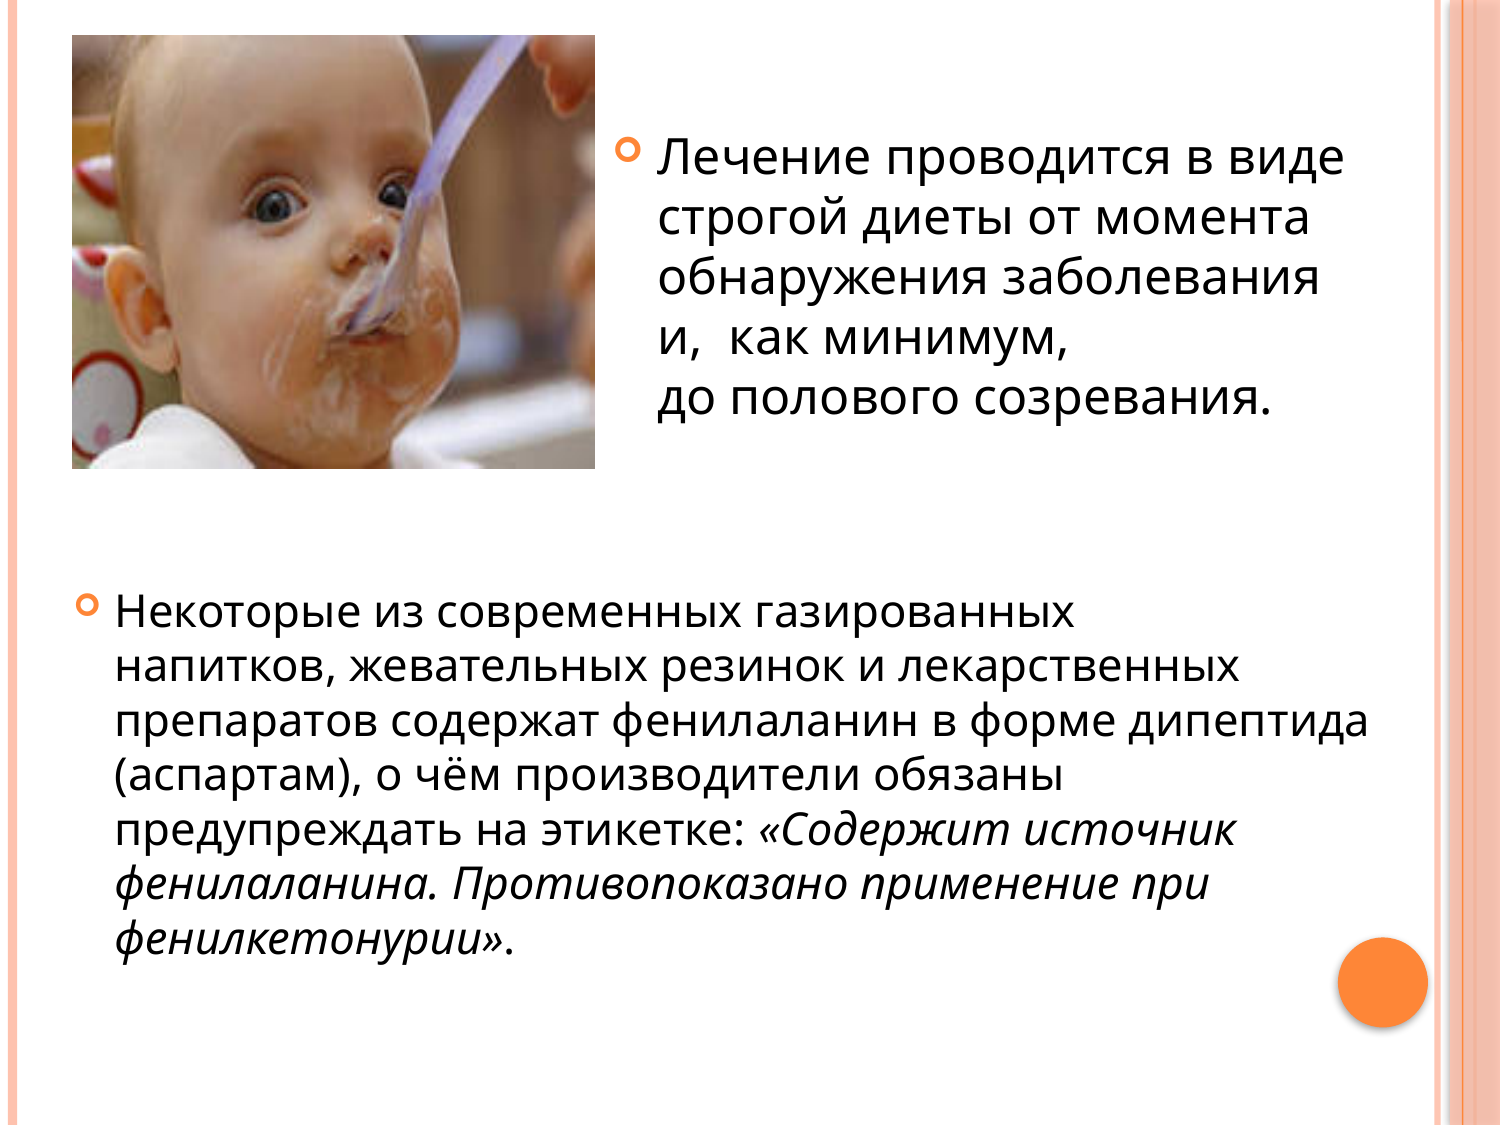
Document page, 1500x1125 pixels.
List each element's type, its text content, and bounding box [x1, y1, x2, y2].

picture [71, 34, 596, 470]
list Некоторые из современных газированных напитков, жевательных резинок и лекарственных препаратов содержат фенилаланин в форме дипептида (аспартам), о чём производители обязаны предупреждать на этикетке: «Содержит источник фенилаланина. Противопоказано применение при фенилкетонурии». [58, 574, 1407, 973]
text_box Лечение проводится в виде строгой диеты от момента обнаружения заболевания и, как минимум, до полового созревания. [601, 117, 1395, 432]
